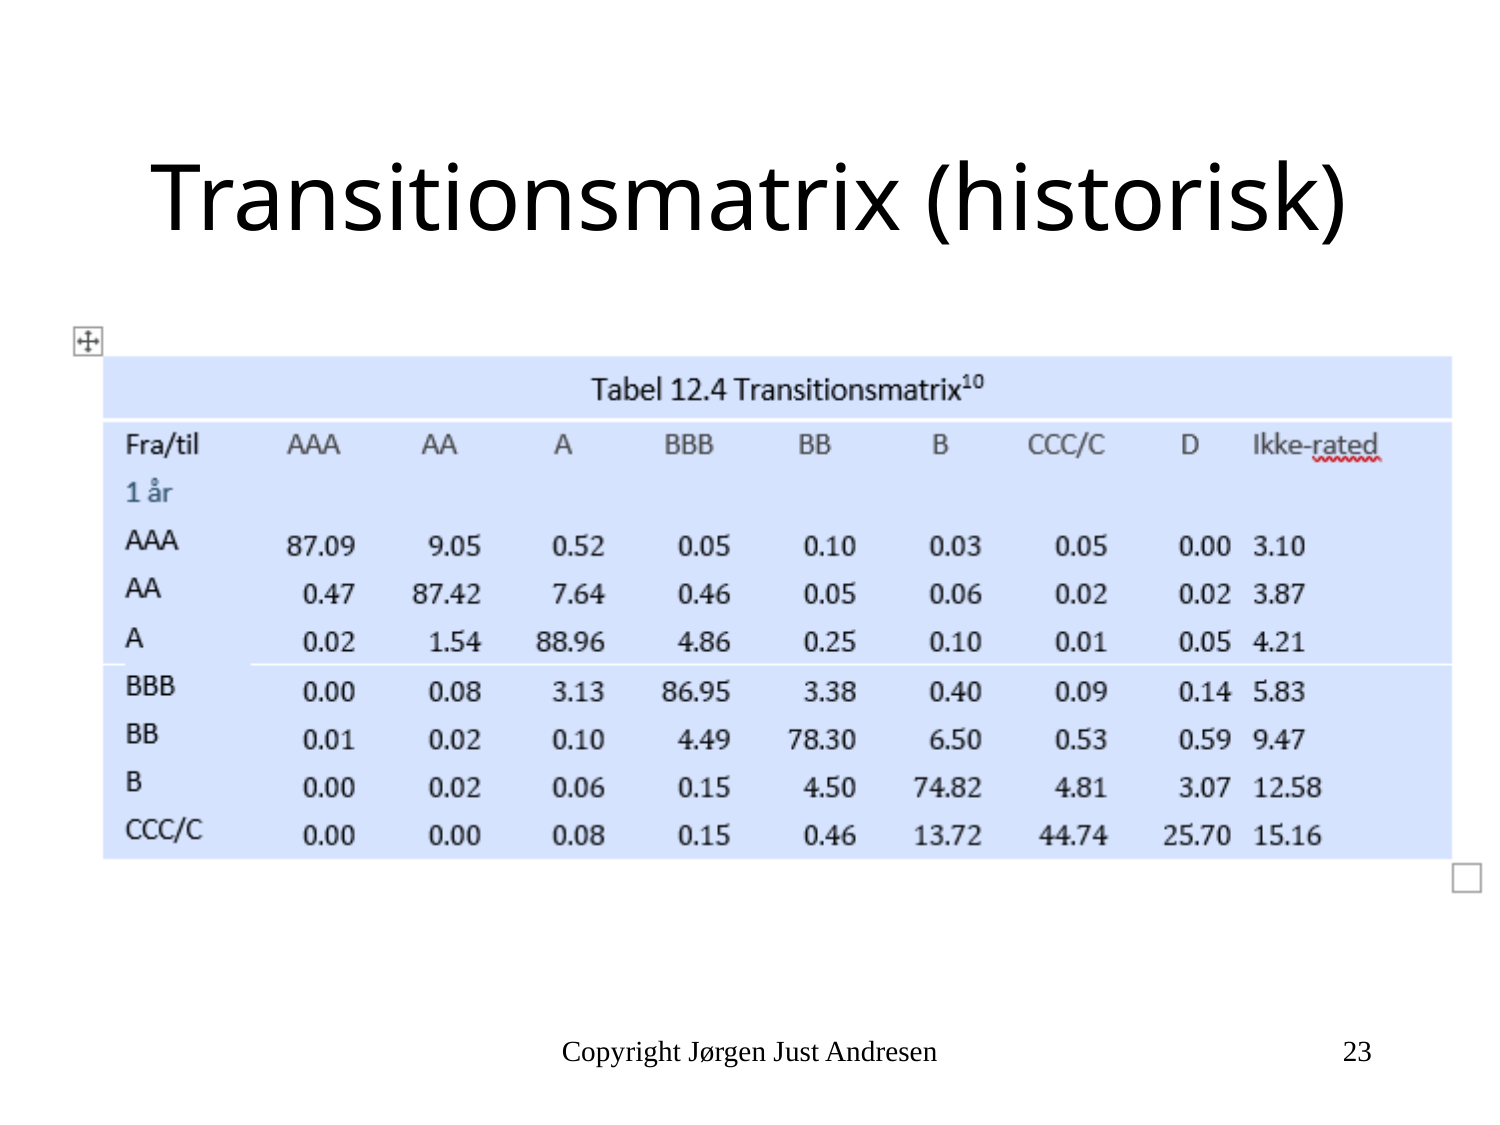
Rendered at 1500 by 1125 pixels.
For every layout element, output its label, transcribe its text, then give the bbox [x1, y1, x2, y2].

slide_number 23 [1074, 1024, 1388, 1101]
title Transitionsmatrix (historisk) [112, 99, 1388, 285]
picture [17, 287, 1490, 906]
footer Copyright Jørgen Just Andresen [512, 1024, 988, 1101]
